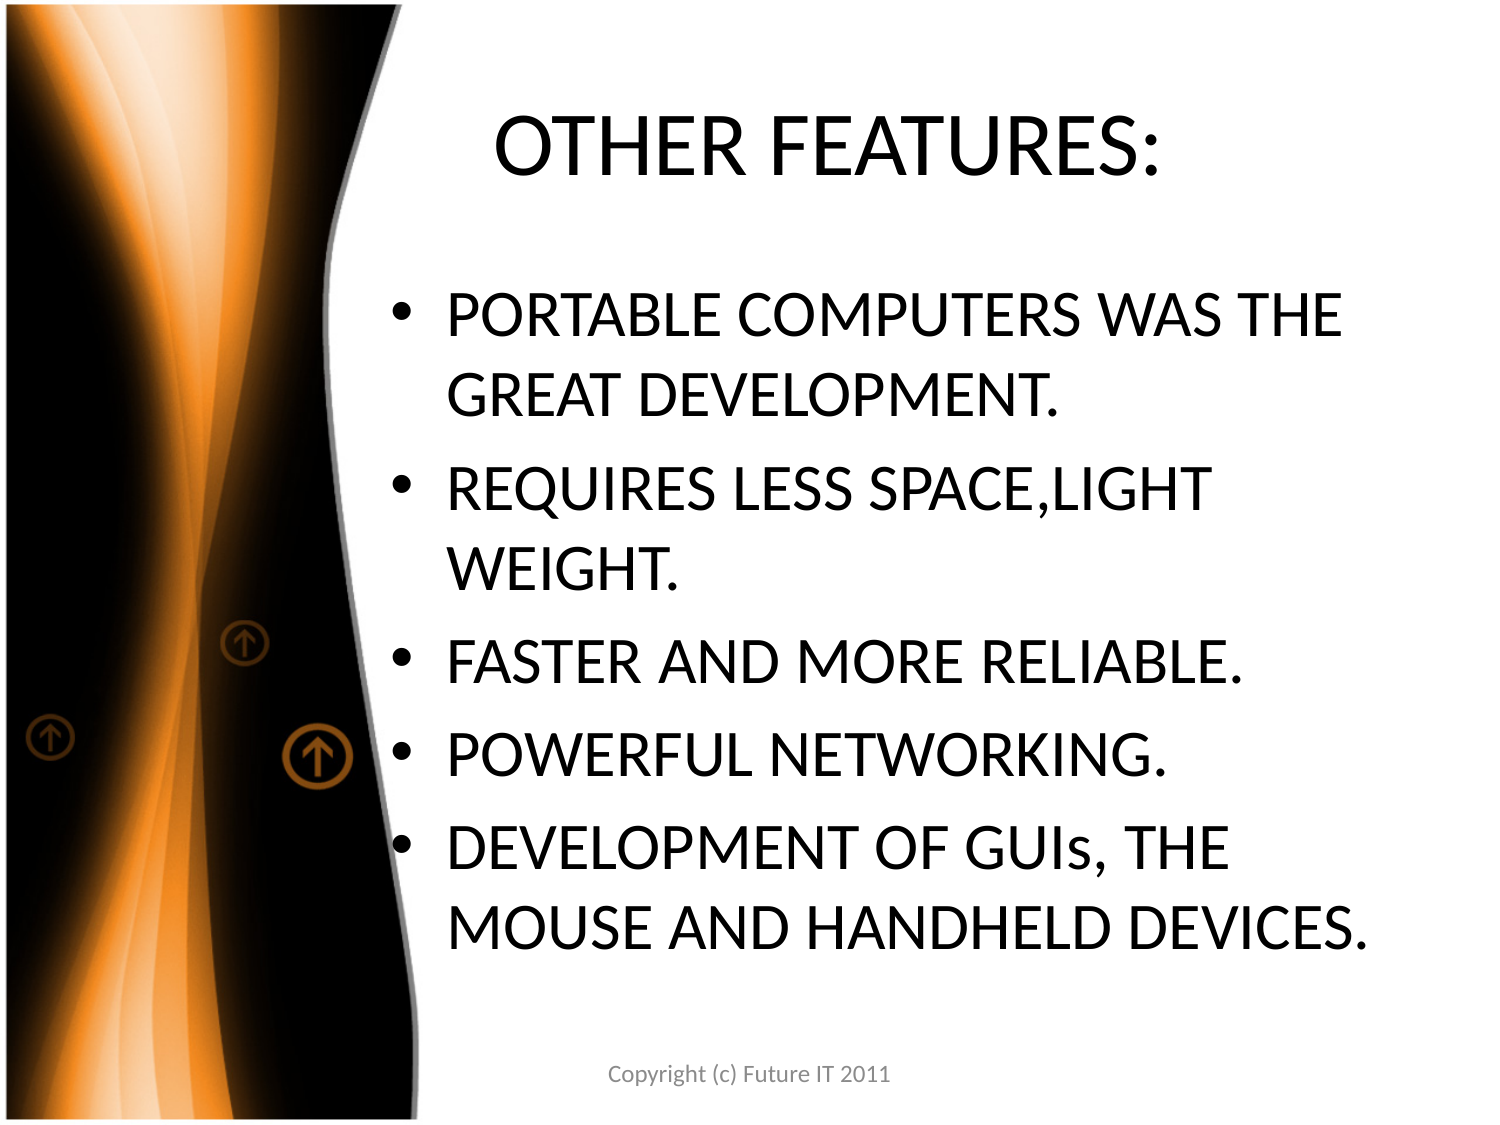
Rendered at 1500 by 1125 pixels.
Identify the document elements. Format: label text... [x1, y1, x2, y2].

footer Copyright (c) Future IT 2011 [512, 1042, 988, 1103]
list PORTABLE COMPUTERS WAS THE GREAT DEVELOPMENT. REQUIRES LESS SPACE,LIGHT WEIGHT. FASTER AND MORE RELIABLE. POWERFUL NETWORKING. DEVELOPMENT OF GUIs, THE MOUSE AND HANDHELD DEVICES. [374, 262, 1426, 1006]
title OTHER FEATURES: [374, 44, 1426, 233]
picture [0, 0, 1500, 1125]
